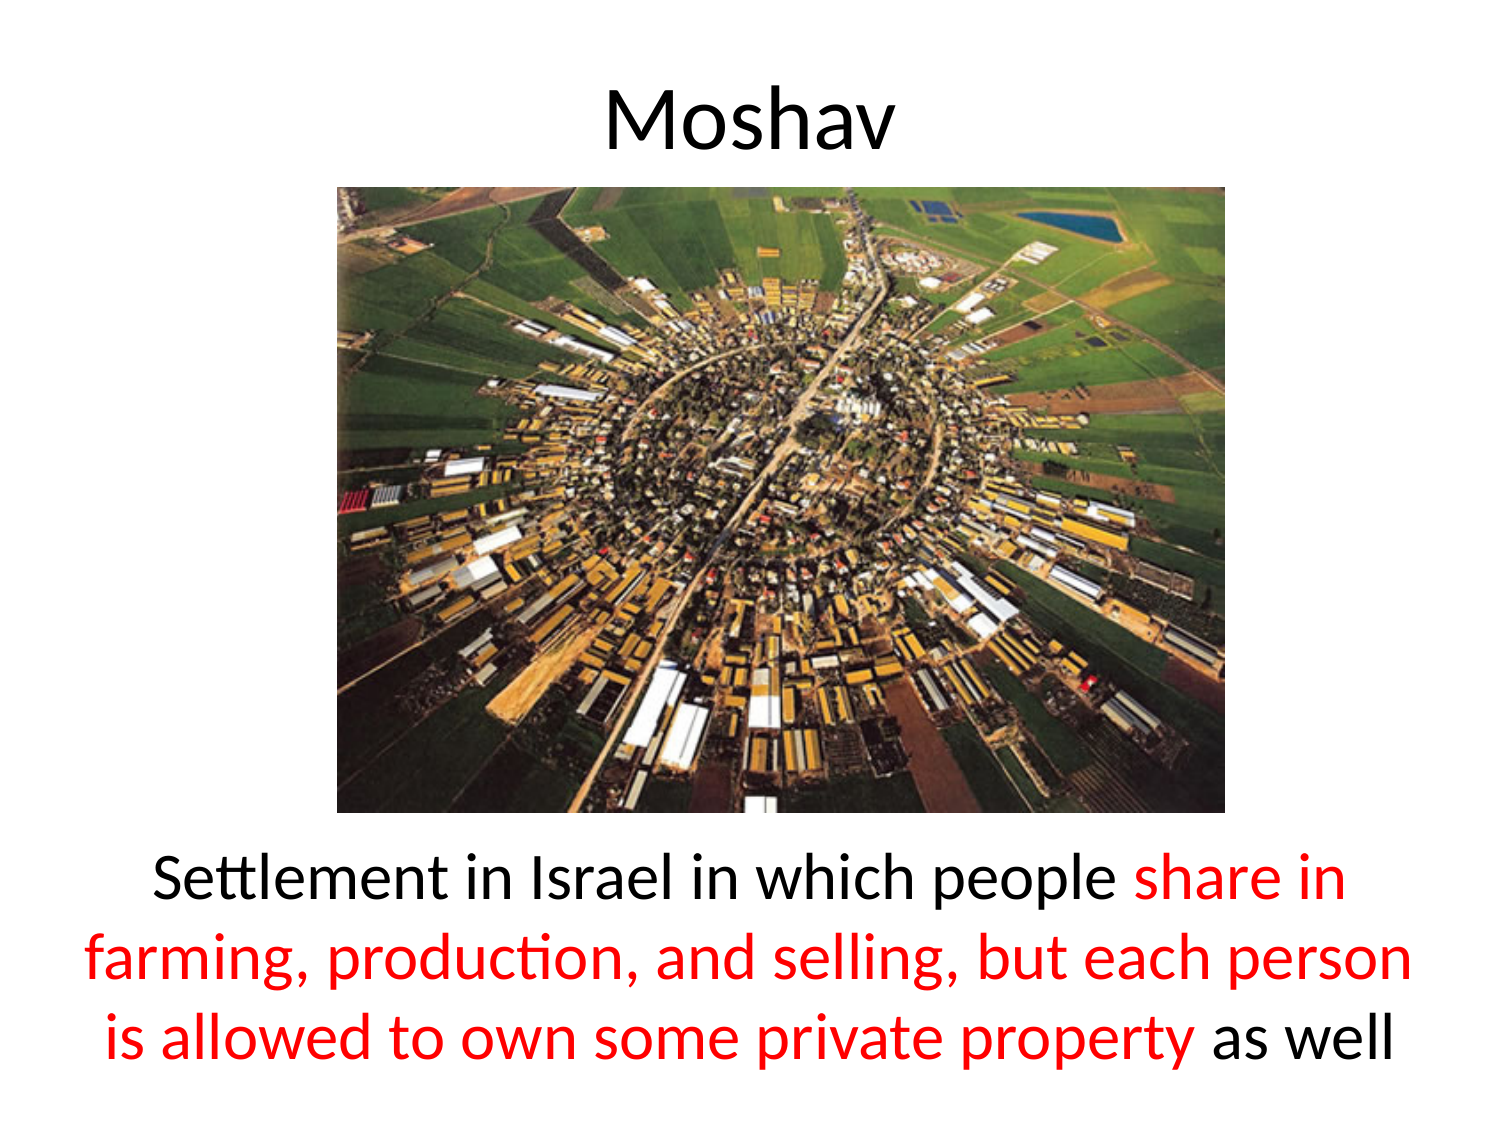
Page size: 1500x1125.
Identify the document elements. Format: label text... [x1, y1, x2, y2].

title Moshav [324, 37, 1175, 188]
subtitle Settlement in Israel in which people share in farming, production, and selling, but each person is allowed to own some private property as well [50, 825, 1450, 1088]
picture [337, 187, 1226, 813]
